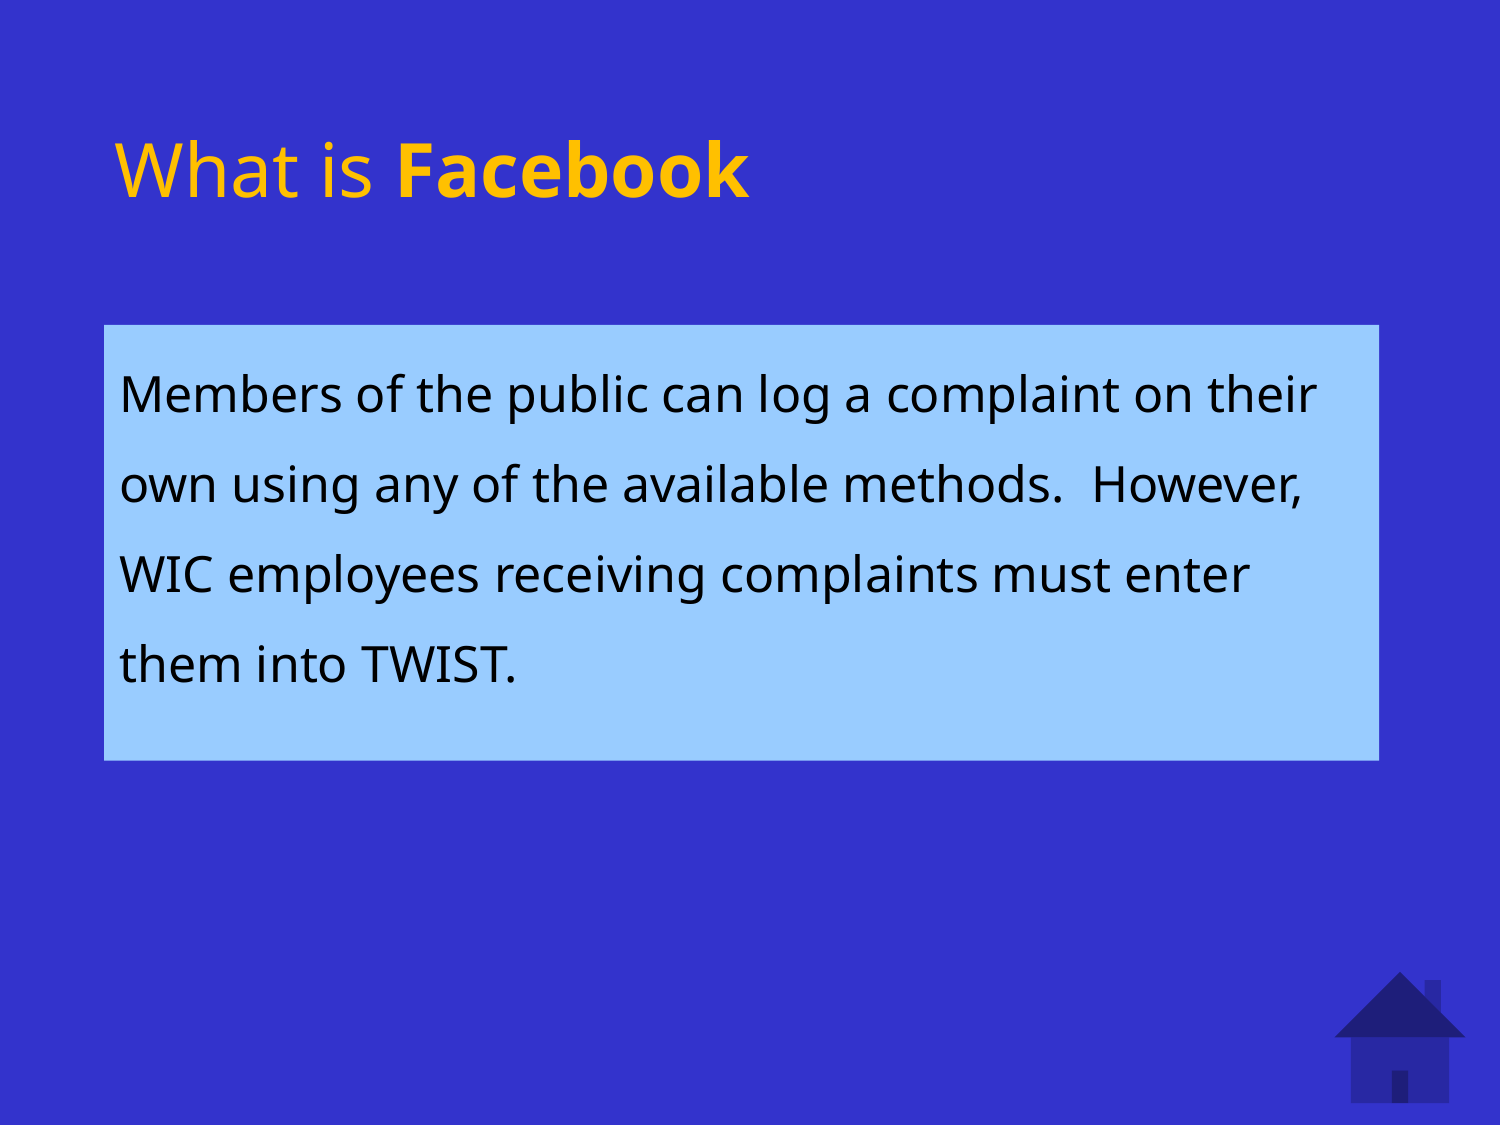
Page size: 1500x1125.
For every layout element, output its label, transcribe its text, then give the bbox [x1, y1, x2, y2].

title What is Facebook [99, 99, 1375, 288]
text_box [1299, 950, 1500, 1125]
subtitle Members of the public can log a complaint on their own using any of the available methods. However, WIC employees receiving complaints must enter them into TWIST. [104, 324, 1380, 761]
